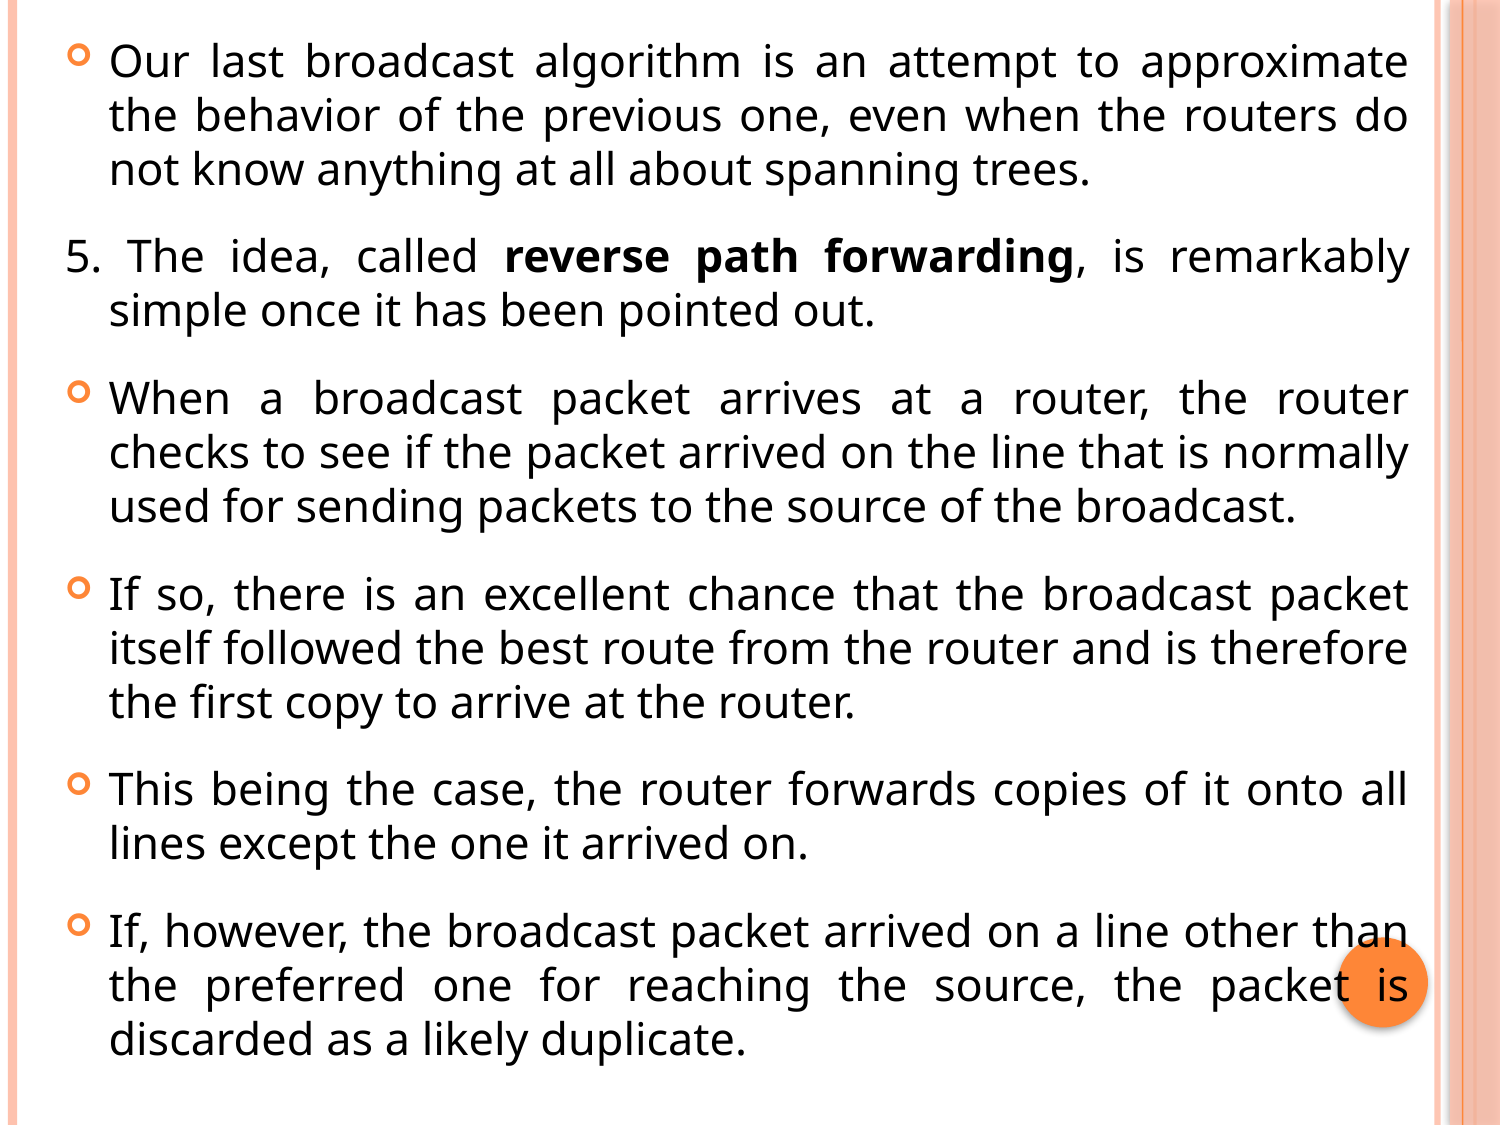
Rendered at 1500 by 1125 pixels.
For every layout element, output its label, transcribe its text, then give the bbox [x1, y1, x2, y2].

list Our last broadcast algorithm is an attempt to approximate the behavior of the previous one, even when the routers do not know anything at all about spanning trees. 5. The idea, called reverse path forwarding, is remarkably simple once it has been pointed out. When a broadcast packet arrives at a router, the router checks to see if the packet arrived on the line that is normally used for sending packets to the source of the broadcast. If so, there is an excellent chance that the broadcast packet itself followed the best route from the router and is therefore the first copy to arrive at the router. This being the case, the router forwards copies of it onto all lines except the one it arrived on. If, however, the broadcast packet arrived on a line other than the preferred one for reaching the source, the packet is discarded as a likely duplicate. [50, 24, 1425, 1088]
